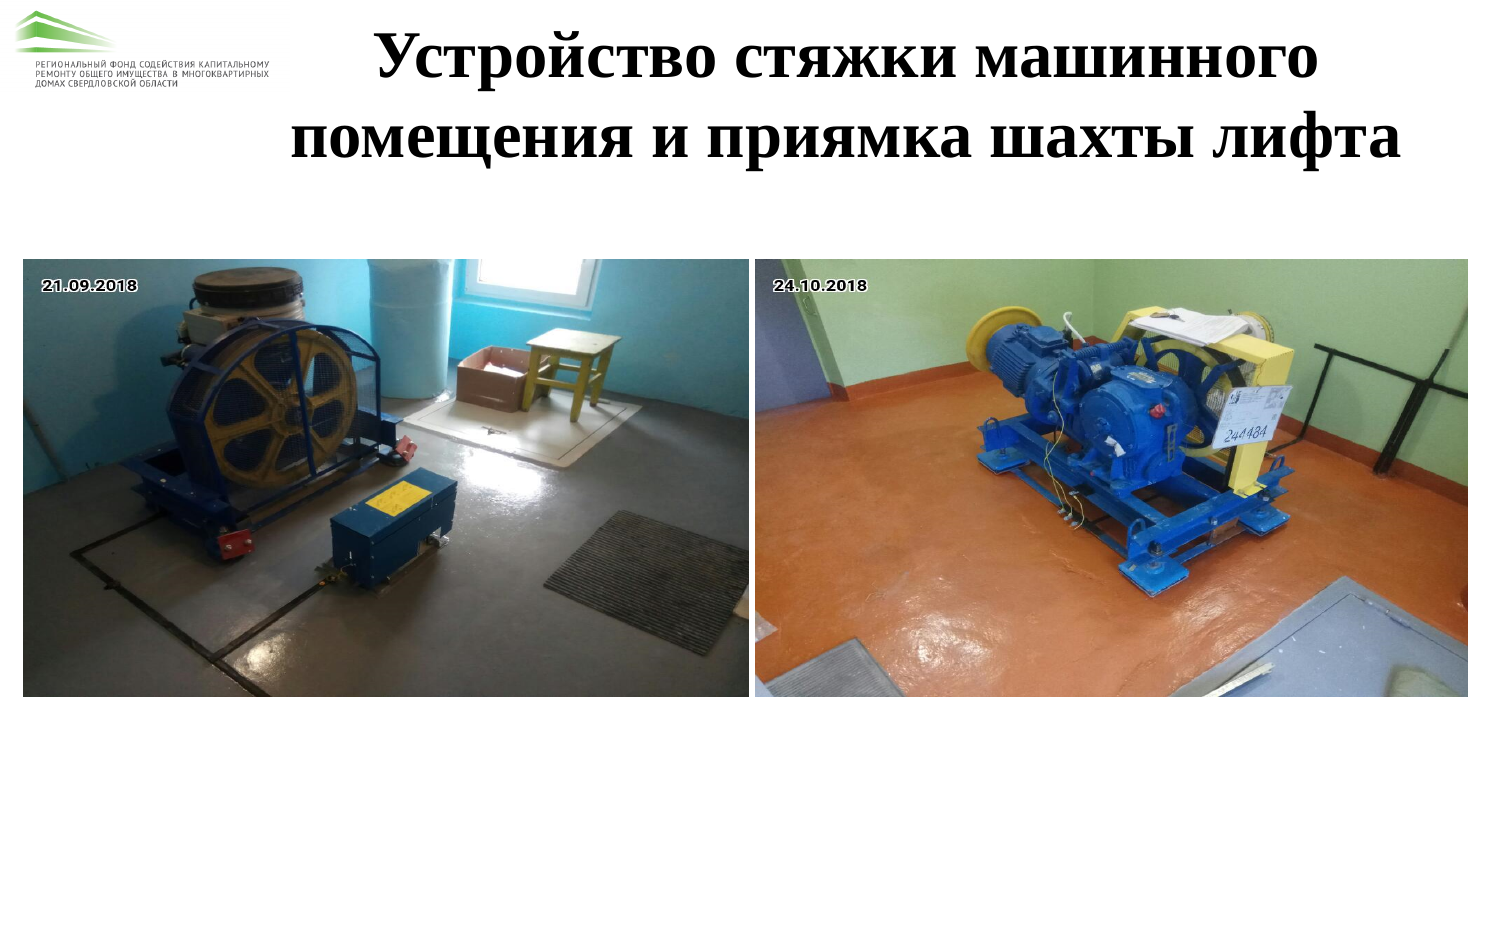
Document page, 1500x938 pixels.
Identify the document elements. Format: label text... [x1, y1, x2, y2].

picture [0, 0, 290, 96]
picture [755, 259, 1468, 697]
text_box Устройство стяжки машинного помещения и приямка шахты лифта [242, 19, 1451, 162]
picture [23, 259, 749, 697]
